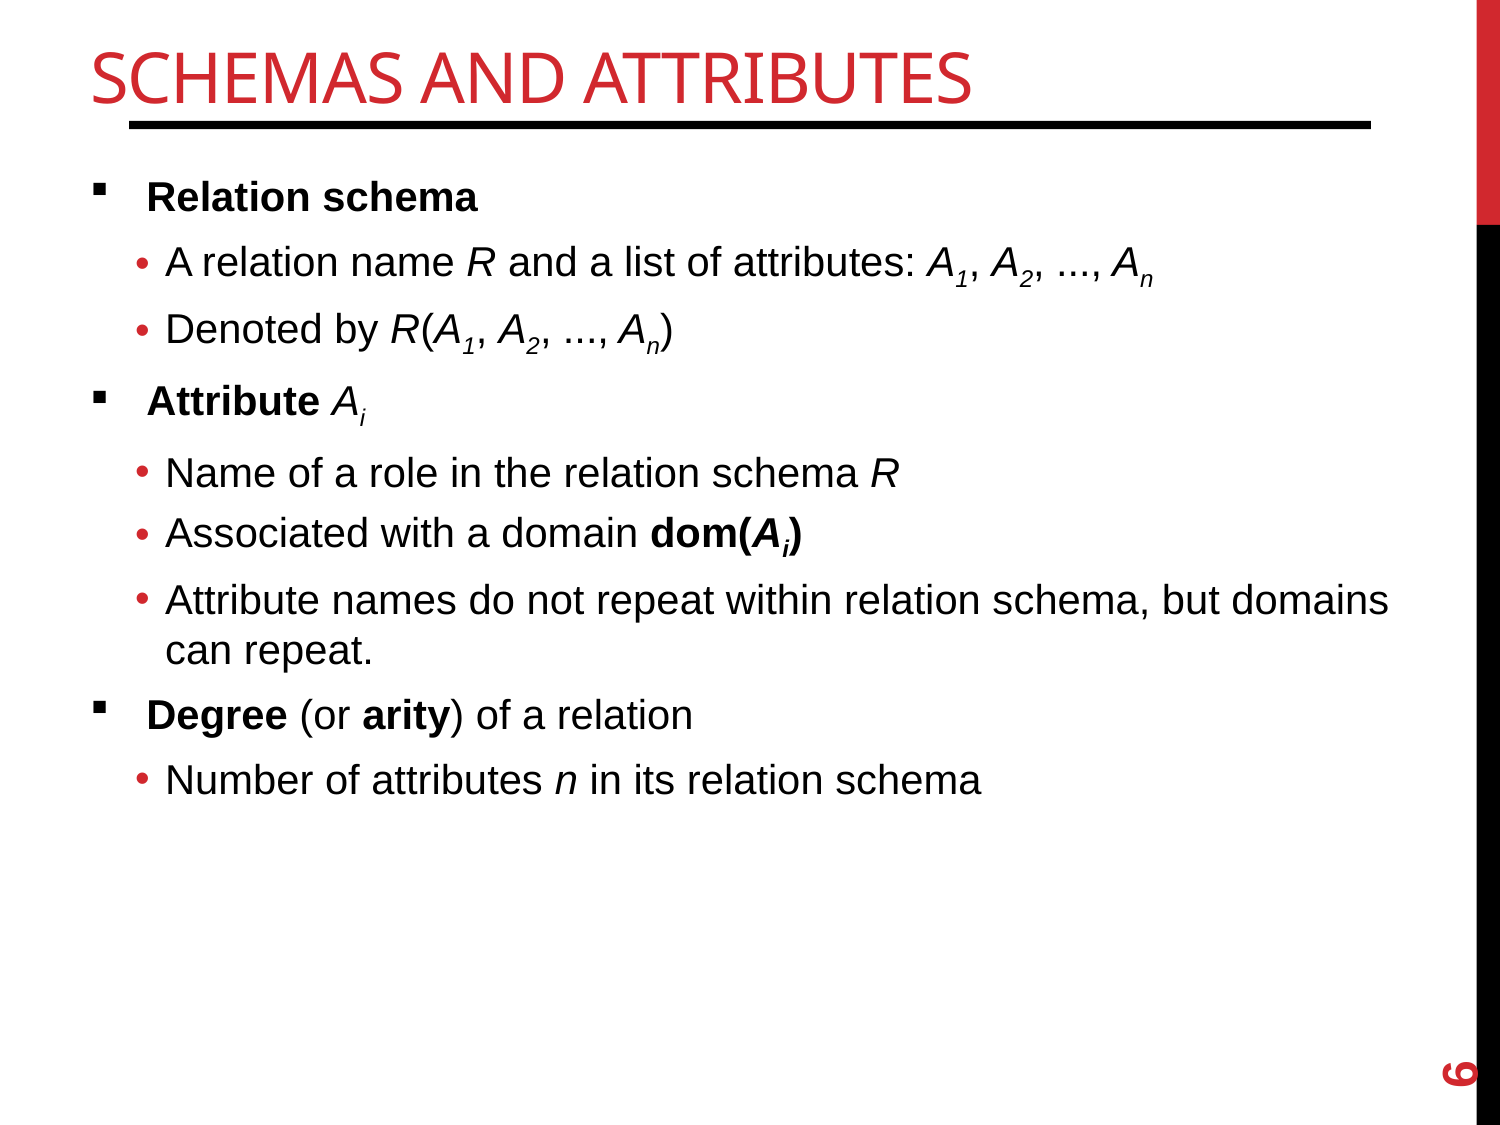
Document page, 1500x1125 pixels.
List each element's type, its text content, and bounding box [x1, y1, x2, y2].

list Relation schema A relation name R and a list of attributes: A1, A2, ..., An Denoted by R(A1, A2, ..., An) Attribute Ai Name of a role in the relation schema R Associated with a domain dom(Ai) Attribute names do not repeat within relation schema, but domains can repeat. Degree (or arity) of a relation Number of attributes n in its relation schema [75, 162, 1425, 1005]
title Schemas and Attributes [75, 24, 1475, 125]
slide_number 6 [1427, 887, 1488, 1104]
